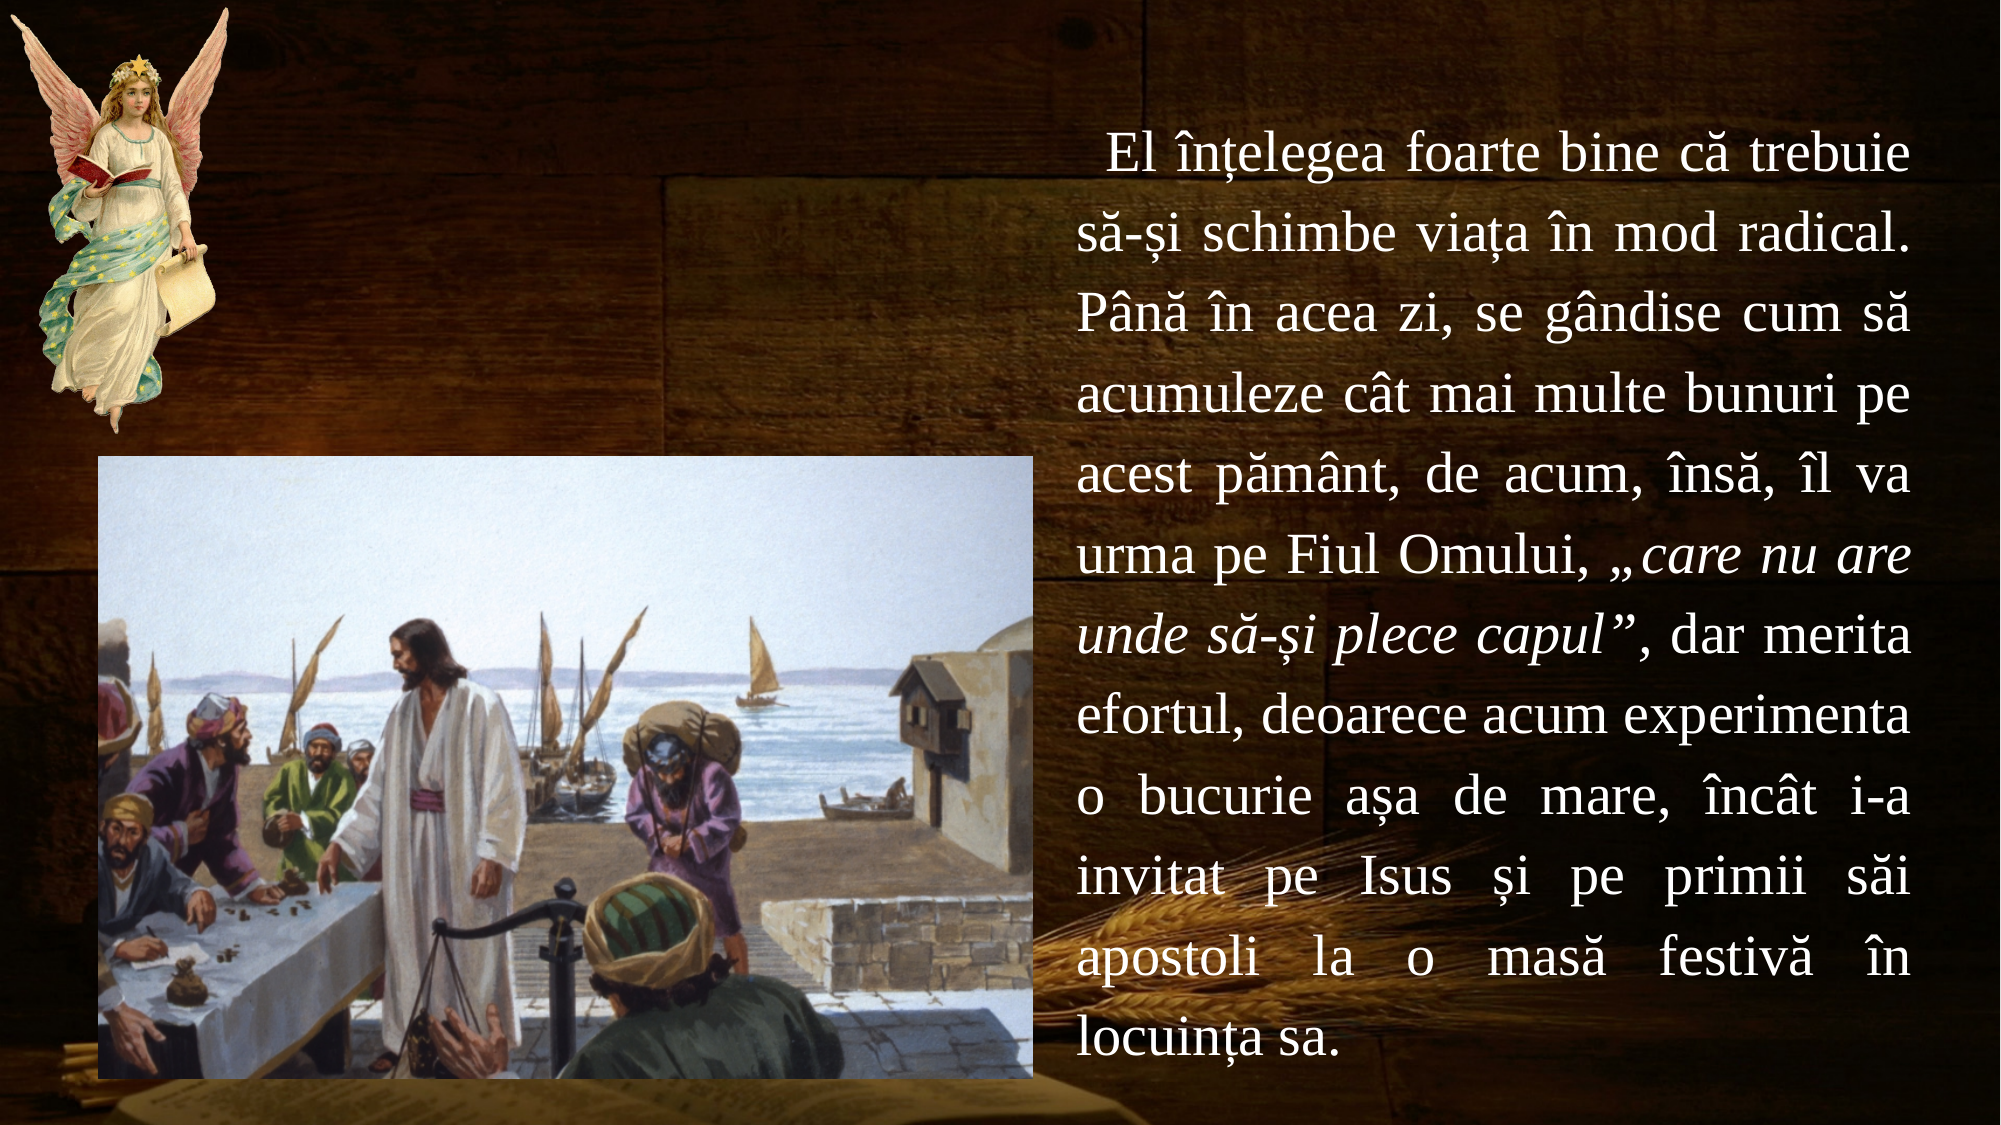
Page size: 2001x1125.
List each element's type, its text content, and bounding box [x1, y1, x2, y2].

text_box El înțelegea foarte bine că trebuie să-și schimbe viața în mod radical. Până în acea zi, se gândise cum să acumuleze cât mai multe bunuri pe acest pământ, de acum, însă, îl va urma pe Fiul Omului, „care nu are unde să-și plece capul”, dar merita efortul, deoarece acum experimenta o bucurie așa de mare, încât i-a invitat pe Isus și pe primii săi apostoli la o masă festivă în locuința sa. [1061, 94, 1927, 1075]
picture [0, 0, 2001, 1125]
